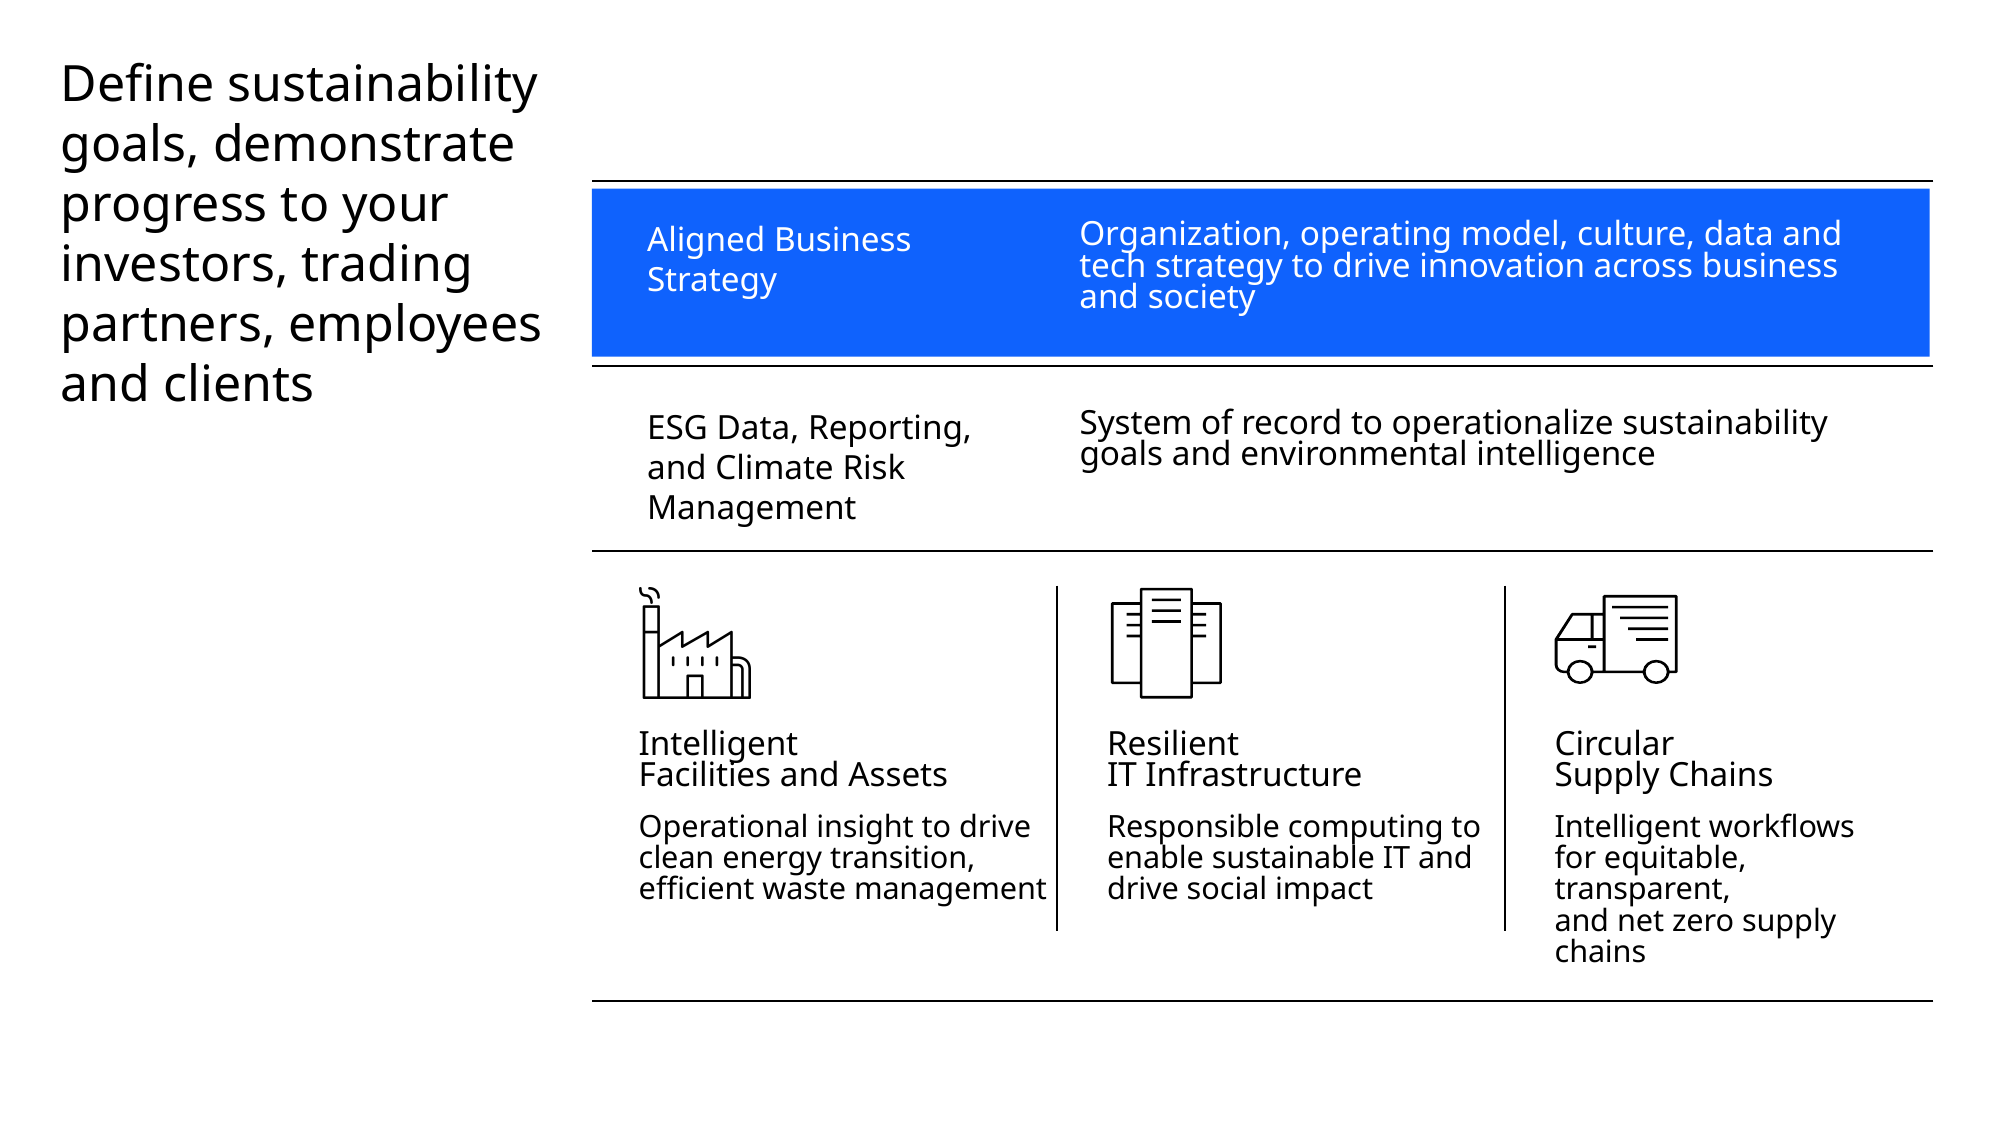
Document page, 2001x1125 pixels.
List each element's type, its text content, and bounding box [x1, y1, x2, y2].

picture [639, 587, 751, 699]
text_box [591, 180, 1934, 1002]
text_box Define sustainability goals, demonstrate progress to your investors, trading partners, employees and clients [45, 43, 561, 117]
